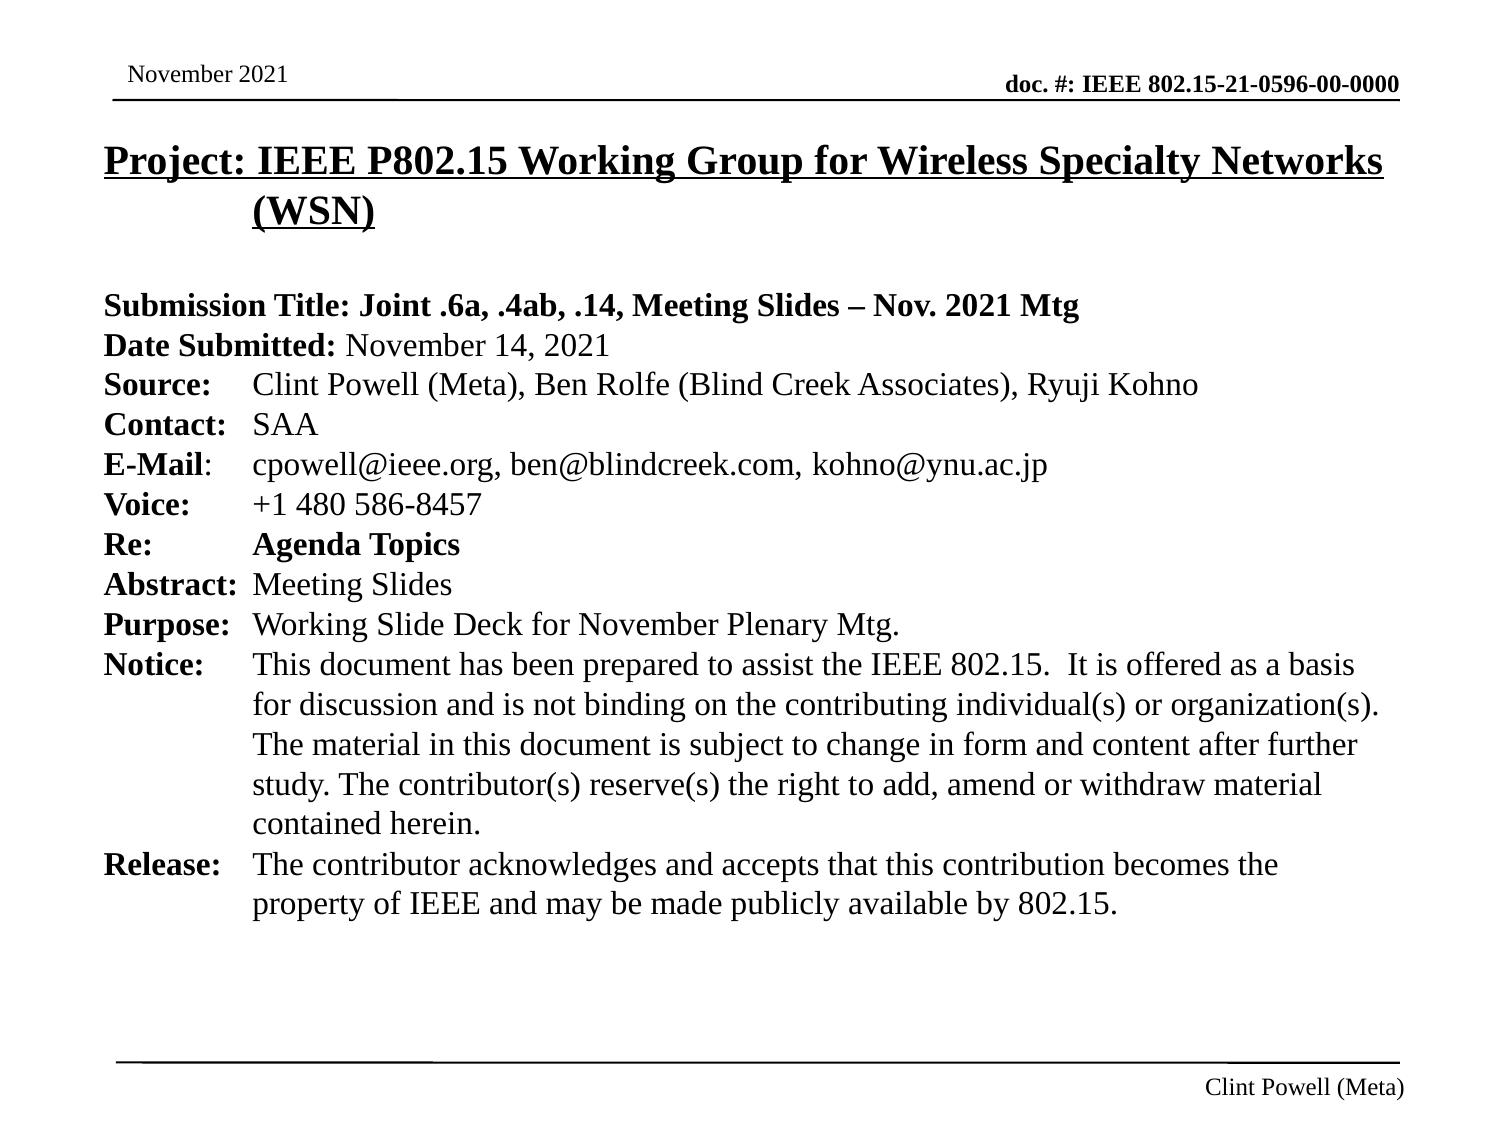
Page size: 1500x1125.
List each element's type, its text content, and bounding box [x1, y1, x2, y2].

text_box Project: IEEE P802.15 Working Group for Wireless Specialty Networks (WSN) Submission Title: Joint .6a, .4ab, .14, Meeting Slides – Nov. 2021 Mtg Date Submitted: November 14, 2021 Source: Clint Powell (Meta), Ben Rolfe (Blind Creek Associates), Ryuji Kohno Contact: SAA E-Mail: cpowell@ieee.org, ben@blindcreek.com, kohno@ynu.ac.jp Voice: +1 480 586-8457 Re: Agenda Topics Abstract: Meeting Slides Purpose: Working Slide Deck for November Plenary Mtg. Notice: This document has been prepared to assist the IEEE 802.15. It is offered as a basis for discussion and is not binding on the contributing individual(s) or organization(s). The material in this document is subject to change in form and content after further study. The contributor(s) reserve(s) the right to add, amend or withdraw material contained herein. Release: The contributor acknowledges and accepts that this contribution becomes the property of IEEE and may be made publicly available by 802.15. [87, 125, 1400, 930]
